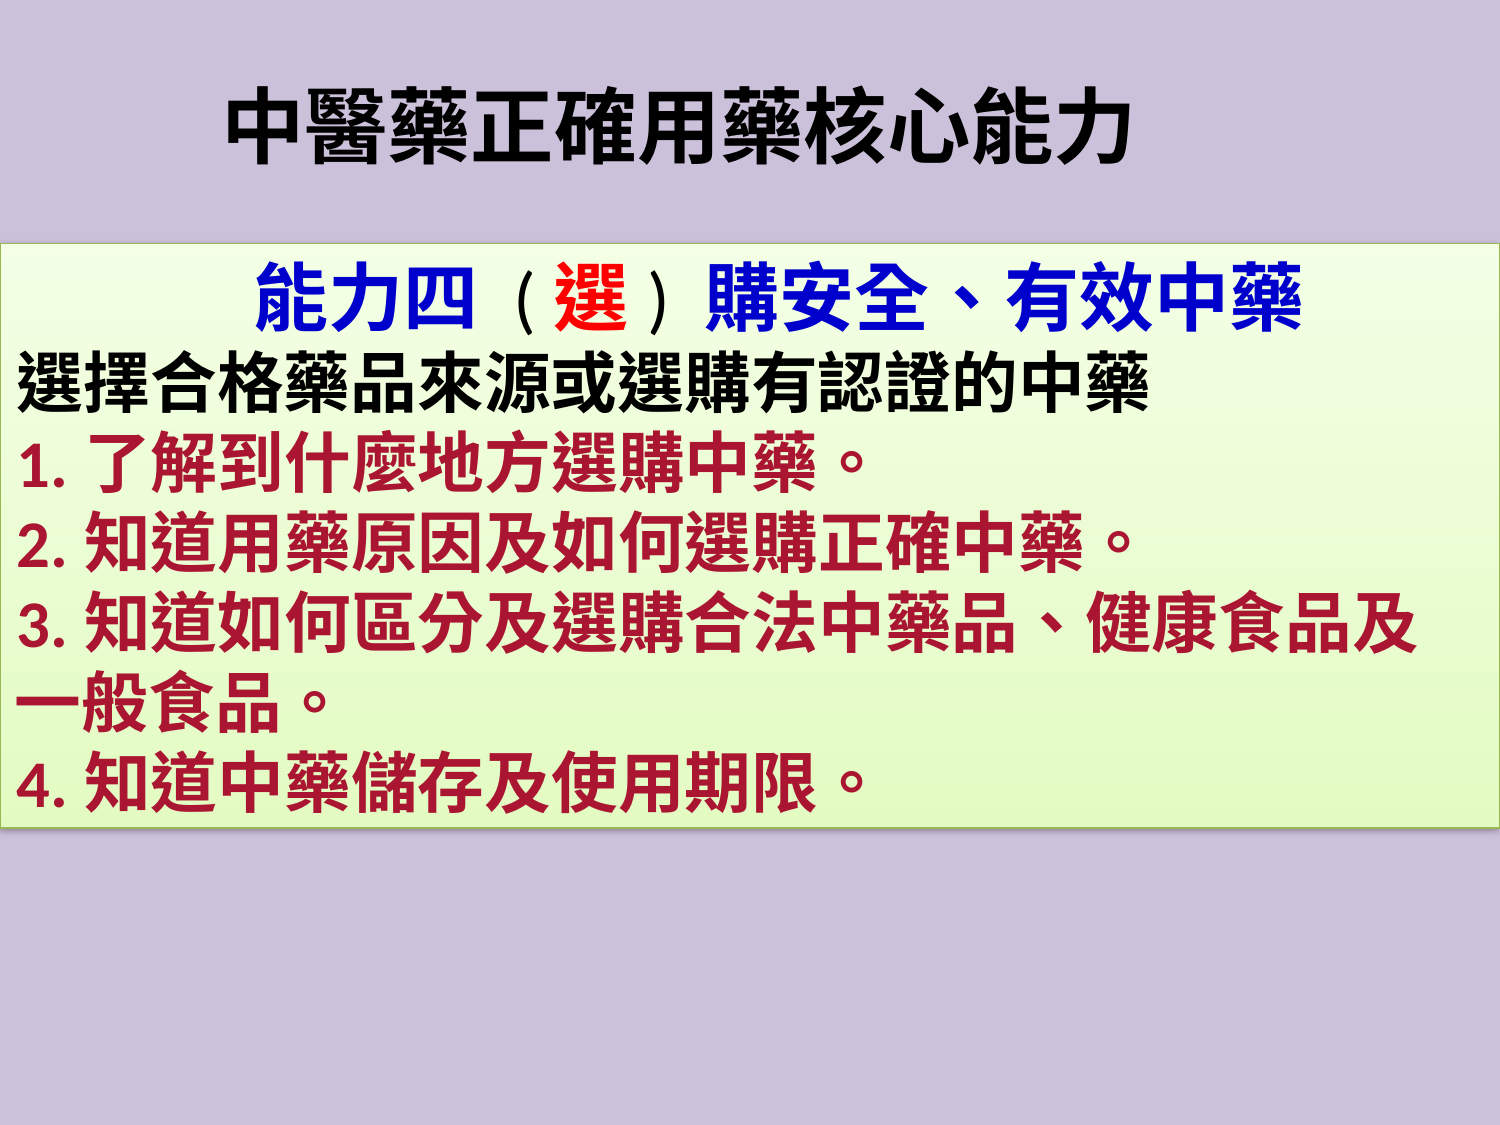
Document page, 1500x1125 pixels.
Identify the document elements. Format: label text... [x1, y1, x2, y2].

text_box 能力四 (選) 購安全、有效中藥 選擇合格藥品來源或選購有認證的中藥 1.了解到什麼地方選購中藥。 2.知道用藥原因及如何選購正確中藥。 3.知道如何區分及選購合法中藥品、健康食品及一般食品。 4.知道中藥儲存及使用期限。 [0, 243, 1500, 829]
text_box 中醫藥正確用藥核心能力 [206, 66, 1247, 281]
